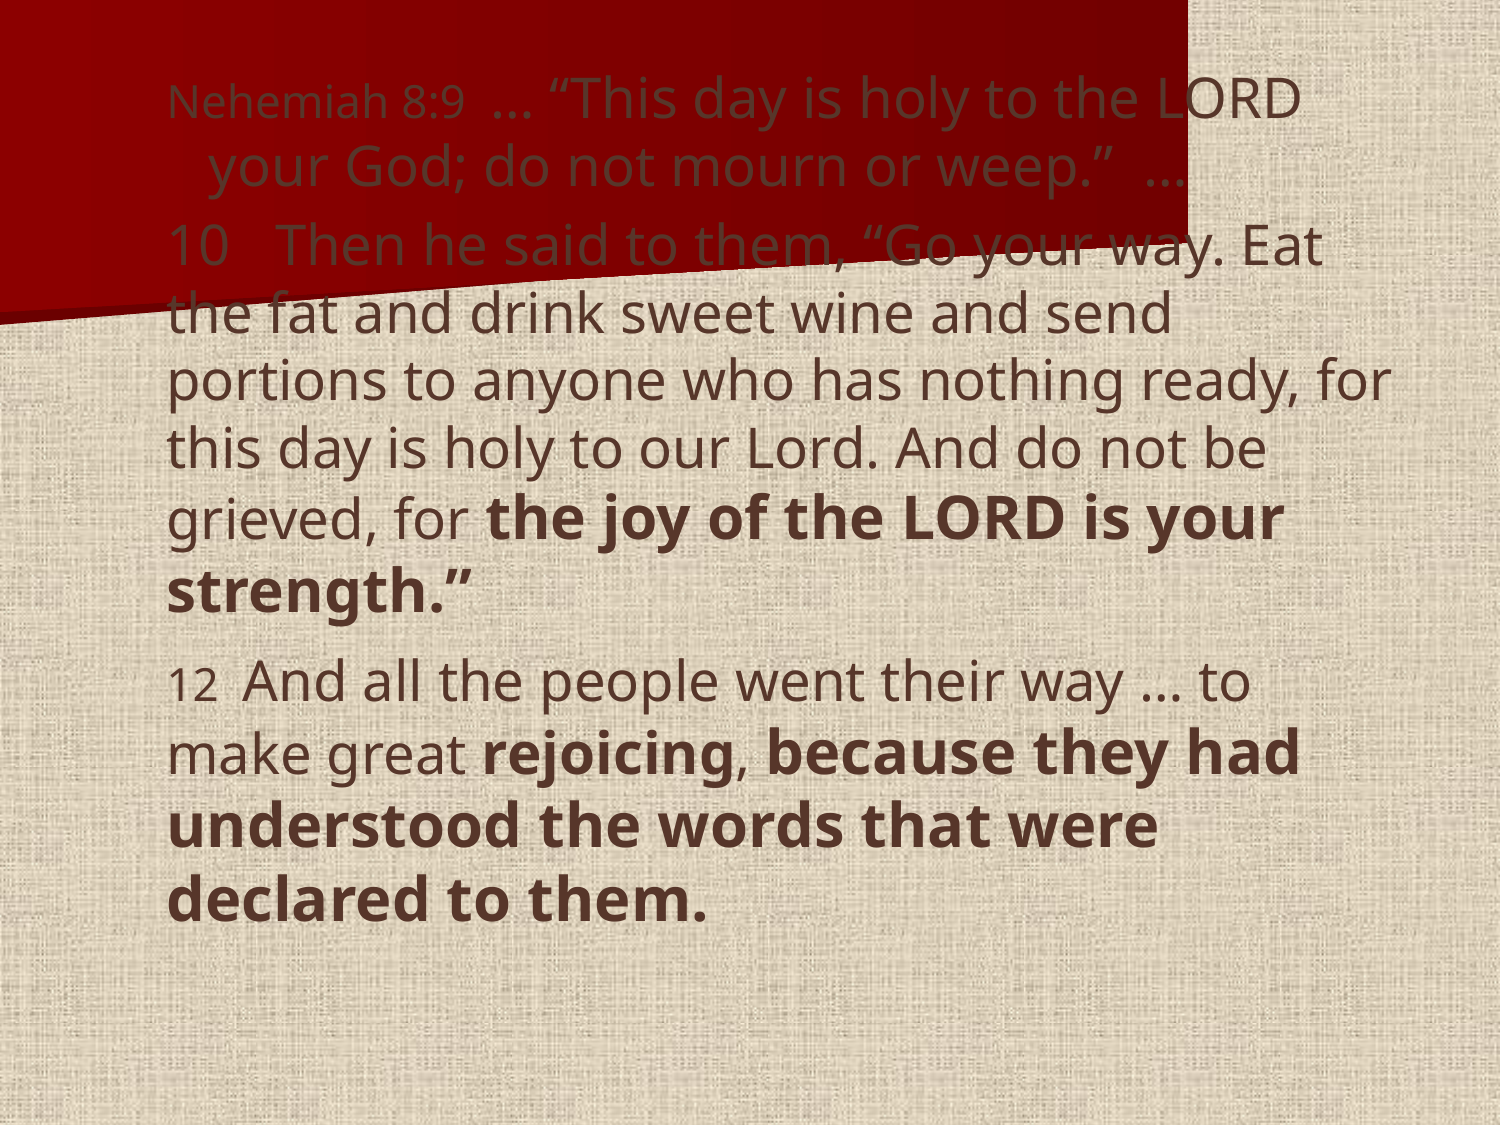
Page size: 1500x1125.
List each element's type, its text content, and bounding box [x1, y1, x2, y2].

list Nehemiah 8:9 … “This day is holy to the LORD your God; do not mourn or weep.” … 10 Then he said to them, “Go your way. Eat the fat and drink sweet wine and send portions to anyone who has nothing ready, for this day is holy to our Lord. And do not be grieved, for the joy of the LORD is your strength.” 12 And all the people went their way … to make great rejoicing, because they had understood the words that were declared to them. [151, 54, 1418, 993]
picture [0, 0, 1500, 1125]
